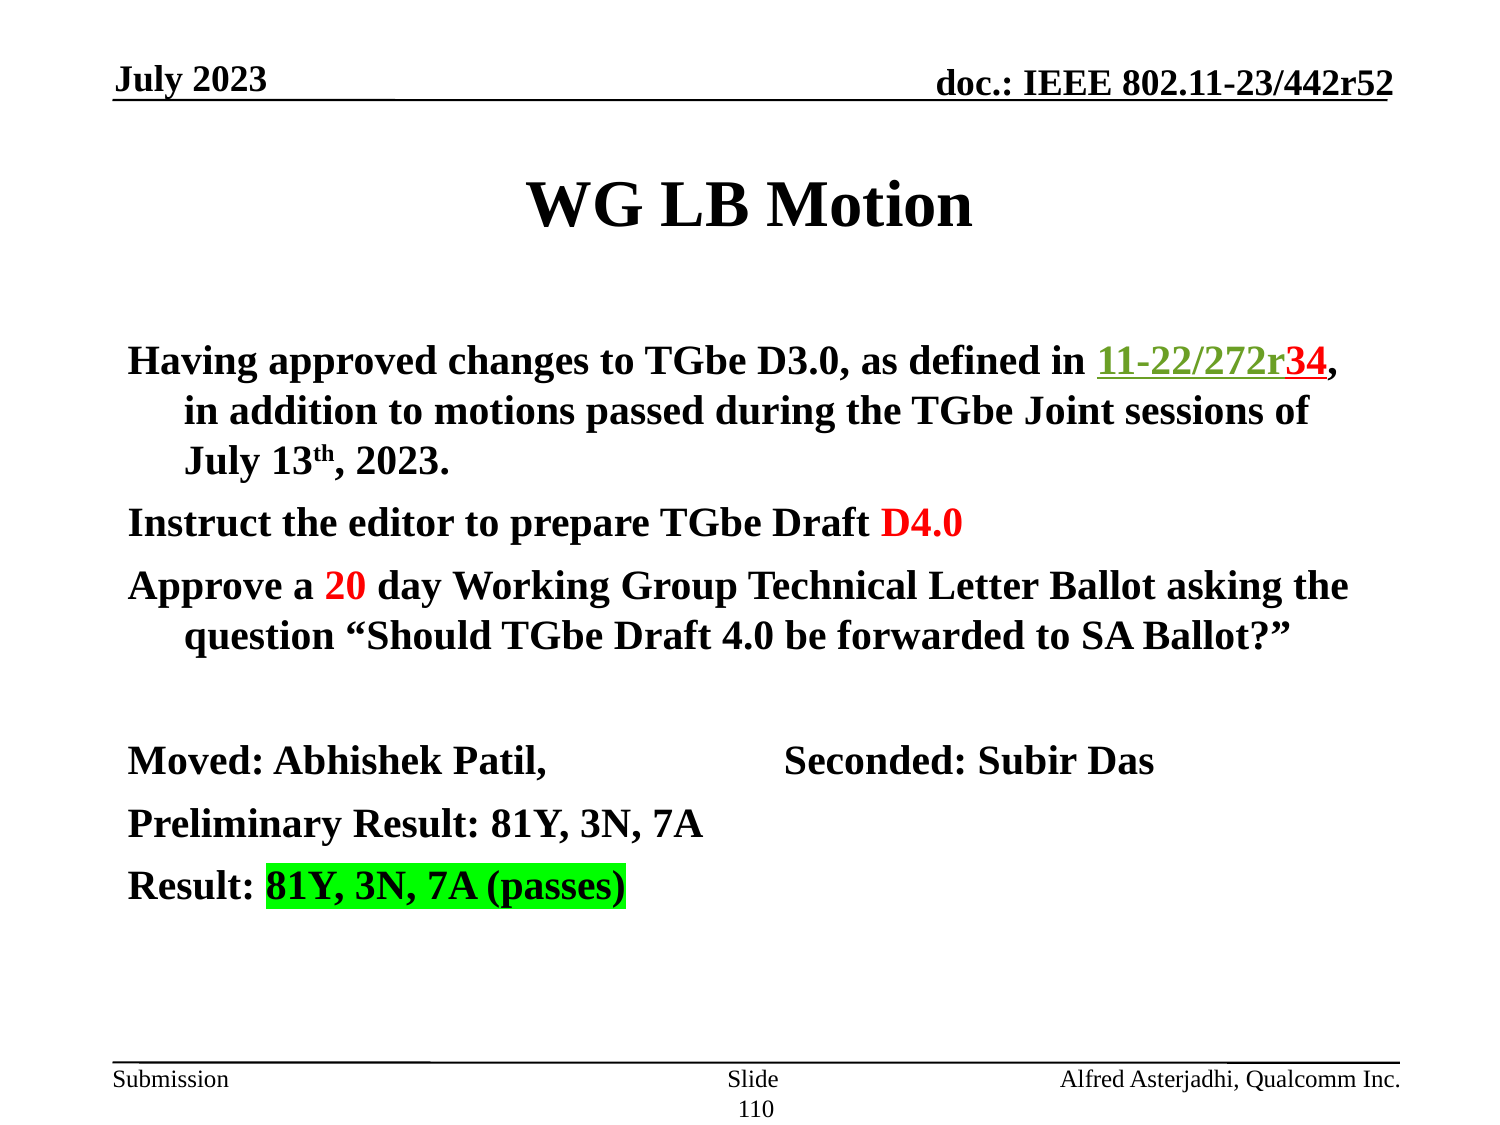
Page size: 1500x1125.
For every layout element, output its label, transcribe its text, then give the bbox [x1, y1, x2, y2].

title WG LB Motion [112, 112, 1388, 288]
slide_number Slide 110 [712, 1061, 800, 1123]
footer Alfred Asterjadhi, Qualcomm Inc. [878, 1061, 1402, 1093]
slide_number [114, 54, 423, 100]
list Having approved changes to TGbe D3.0, as defined in 11-22/272r34, in addition to motions passed during the TGbe Joint sessions of July 13th, 2023. Instruct the editor to prepare TGbe Draft D4.0 Approve a 20 day Working Group Technical Letter Ballot asking the question “Should TGbe Draft 4.0 be forwarded to SA Ballot?” Moved: Abhishek Patil, Seconded: Subir Das Preliminary Result: 81Y, 3N, 7A Result: 81Y, 3N, 7A (passes) [112, 324, 1388, 1063]
